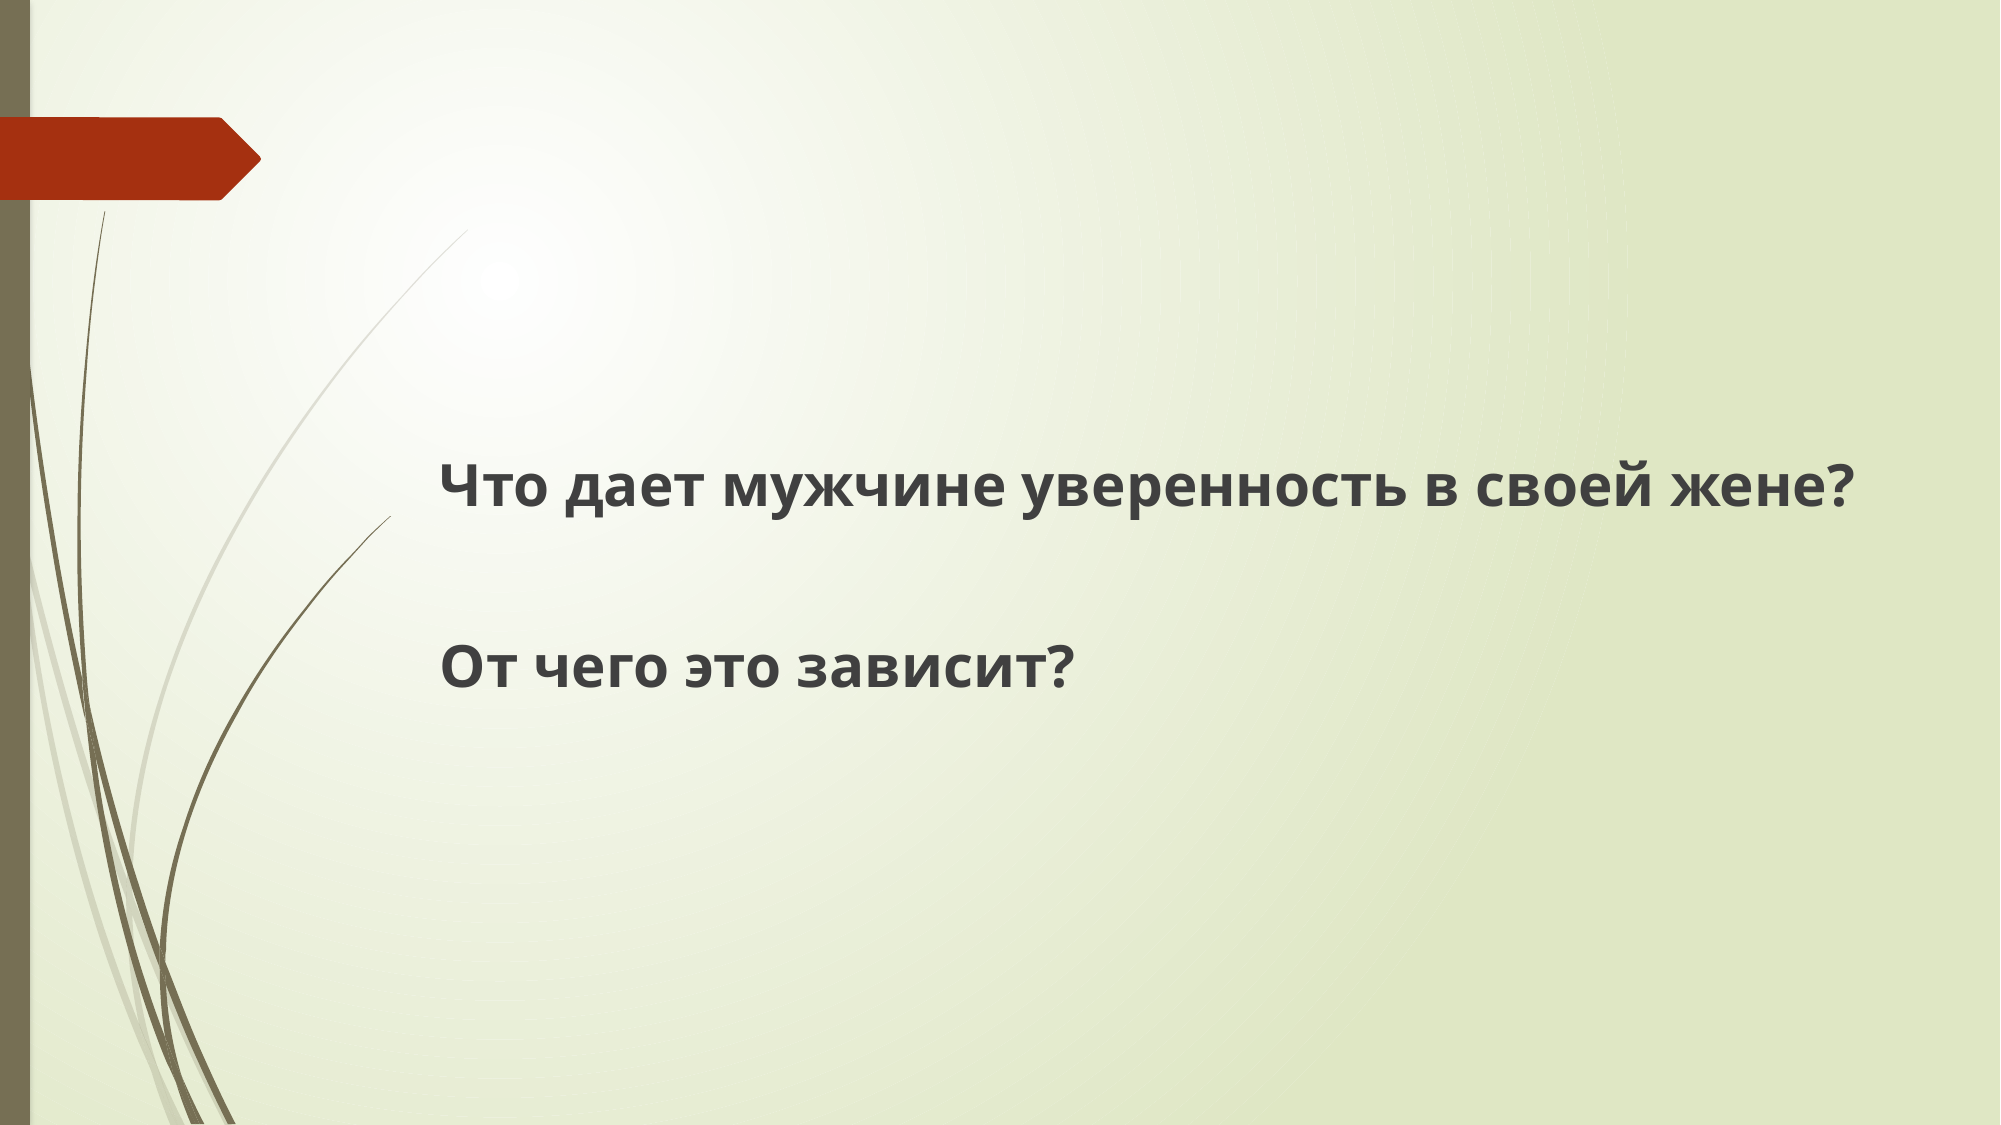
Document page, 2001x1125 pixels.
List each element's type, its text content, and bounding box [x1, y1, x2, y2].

list Что дает мужчине уверенность в своей жене? От чего это зависит? [424, 350, 1888, 970]
